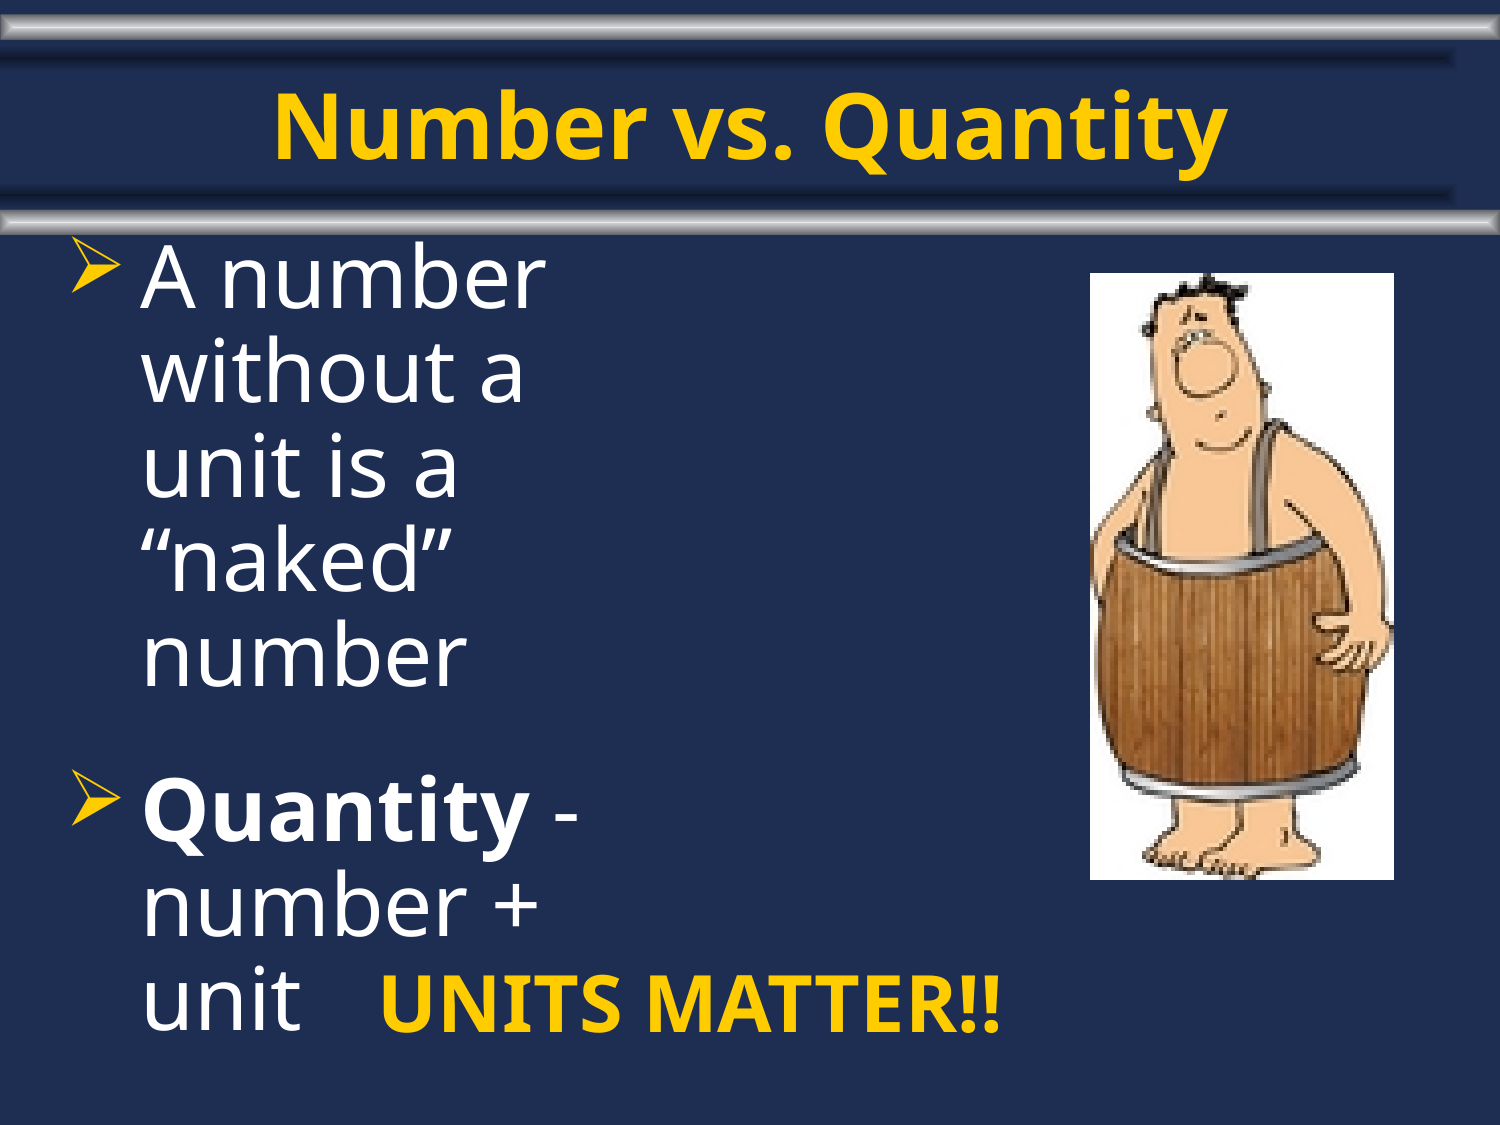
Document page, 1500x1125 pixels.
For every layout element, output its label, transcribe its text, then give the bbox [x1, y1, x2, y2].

title Number vs. Quantity [112, 47, 1388, 186]
text_box UNITS MATTER!! [329, 945, 1053, 1046]
picture [1090, 273, 1394, 881]
list A number without a unit is a “naked” number Quantity - number + unit [49, 224, 726, 882]
